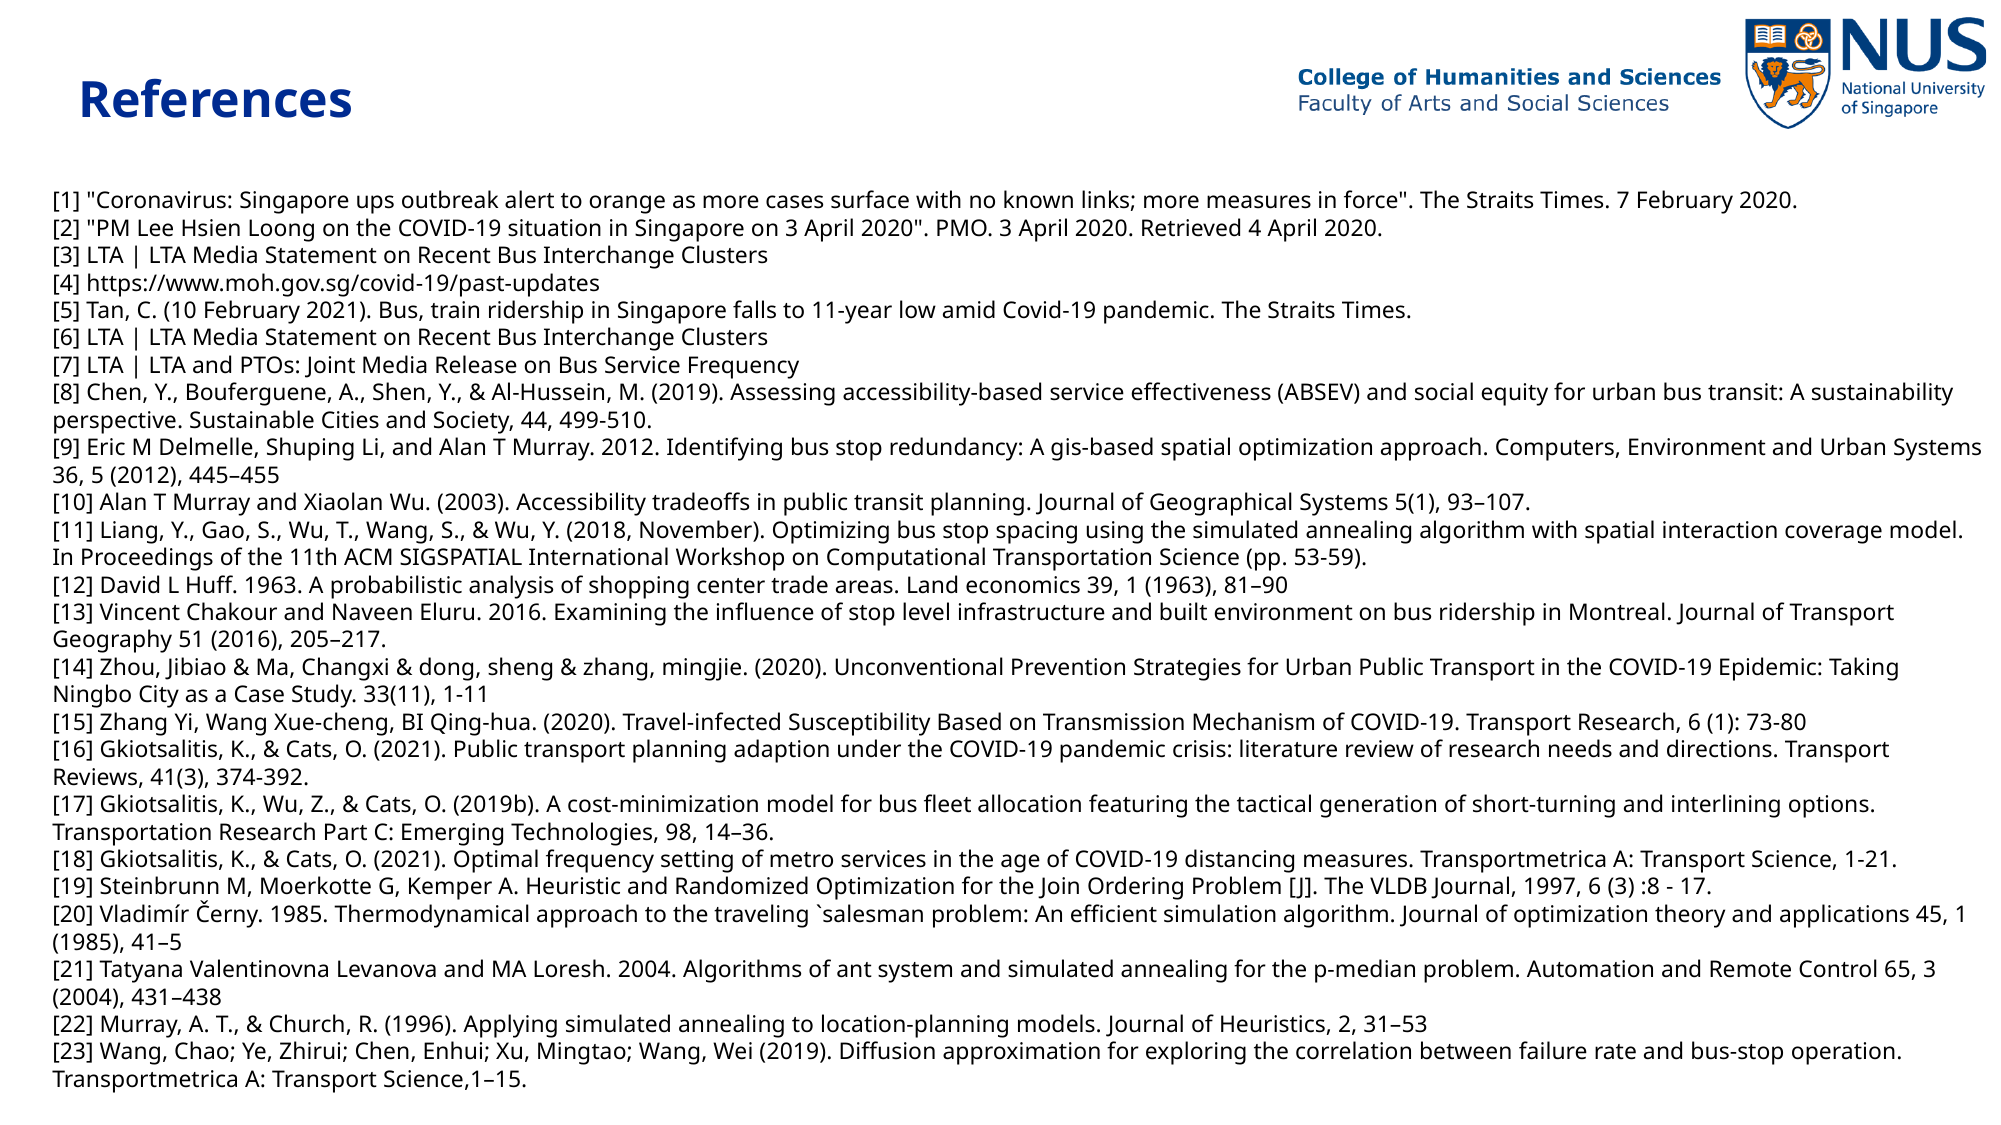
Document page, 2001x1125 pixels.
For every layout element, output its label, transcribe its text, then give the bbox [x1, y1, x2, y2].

text_box [1] "Coronavirus: Singapore ups outbreak alert to orange as more cases surface with no known links; more measures in force". The Straits Times. 7 February 2020. [2] "PM Lee Hsien Loong on the COVID-19 situation in Singapore on 3 April 2020". PMO. 3 April 2020. Retrieved 4 April 2020. [3] LTA | LTA Media Statement on Recent Bus Interchange Clusters [4] https://www.moh.gov.sg/covid-19/past-updates [5] Tan, C. (10 February 2021). Bus, train ridership in Singapore falls to 11-year low amid Covid-19 pandemic. The Straits Times. [6] LTA | LTA Media Statement on Recent Bus Interchange Clusters [7] LTA | LTA and PTOs: Joint Media Release on Bus Service Frequency [8] Chen, Y., Bouferguene, A., Shen, Y., & Al-Hussein, M. (2019). Assessing accessibility-based service effectiveness (ABSEV) and social equity for urban bus transit: A sustainability perspective. Sustainable Cities and Society, 44, 499-510. [9] Eric M Delmelle, Shuping Li, and Alan T Murray. 2012. Identifying bus stop redundancy: A gis-based spatial optimization approach. Computers, Environment and Urban Systems 36, 5 (2012), 445–455 [10] Alan T Murray and Xiaolan Wu. (2003). Accessibility tradeoffs in public transit planning. Journal of Geographical Systems 5(1), 93–107. [11] Liang, Y., Gao, S., Wu, T., Wang, S., & Wu, Y. (2018, November). Optimizing bus stop spacing using the simulated annealing algorithm with spatial interaction coverage model. In Proceedings of the 11th ACM SIGSPATIAL International Workshop on Computational Transportation Science (pp. 53-59). [12] David L Huff. 1963. A probabilistic analysis of shopping center trade areas. Land economics 39, 1 (1963), 81–90 [13] Vincent Chakour and Naveen Eluru. 2016. Examining the influence of stop level infrastructure and built environment on bus ridership in Montreal. Journal of Transport Geography 51 (2016), 205–217. [14] Zhou, Jibiao & Ma, Changxi & dong, sheng & zhang, mingjie. (2020). Unconventional Prevention Strategies for Urban Public Transport in the COVID-19 Epidemic: Taking Ningbo City as a Case Study. 33(11), 1-11 [15] Zhang Yi, Wang Xue-cheng, BI Qing-hua. (2020). Travel-infected Susceptibility Based on Transmission Mechanism of COVID-19. Transport Research, 6 (1): 73-80 [16] Gkiotsalitis, K., & Cats, O. (2021). Public transport planning adaption under the COVID-19 pandemic crisis: literature review of research needs and directions. Transport Reviews, 41(3), 374-392. [17] Gkiotsalitis, K., Wu, Z., & Cats, O. (2019b). A cost-minimization model for bus fleet allocation featuring the tactical generation of short-turning and interlining options. Transportation Research Part C: Emerging Technologies, 98, 14–36. [18] Gkiotsalitis, K., & Cats, O. (2021). Optimal frequency setting of metro services in the age of COVID-19 distancing measures. Transportmetrica A: Transport Science, 1-21. [19] Steinbrunn M, Moerkotte G, Kemper A. Heuristic and Randomized Optimization for the Join Ordering Problem [J]. The VLDB Journal, 1997, 6 (3) :8 - 17. [20] Vladimír Černy. 1985. Thermodynamical approach to the traveling `salesman problem: An efficient simulation algorithm. Journal of optimization theory and applications 45, 1 (1985), 41–5 [21] Tatyana Valentinovna Levanova and MA Loresh. 2004. Algorithms of ant system and simulated annealing for the p-median problem. Automation and Remote Control 65, 3 (2004), 431–438 [22] Murray, A. T., & Church, R. (1996). Applying simulated annealing to location-planning models. Journal of Heuristics, 2, 31–53 [23] Wang, Chao; Ye, Zhirui; Chen, Enhui; Xu, Mingtao; Wang, Wei (2019). Diffusion approximation for exploring the correlation between failure rate and bus-stop operation. Transportmetrica A: Transport Science,1–15. [37, 178, 2000, 1100]
text_box References [63, 59, 751, 135]
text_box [1284, 12, 1987, 130]
